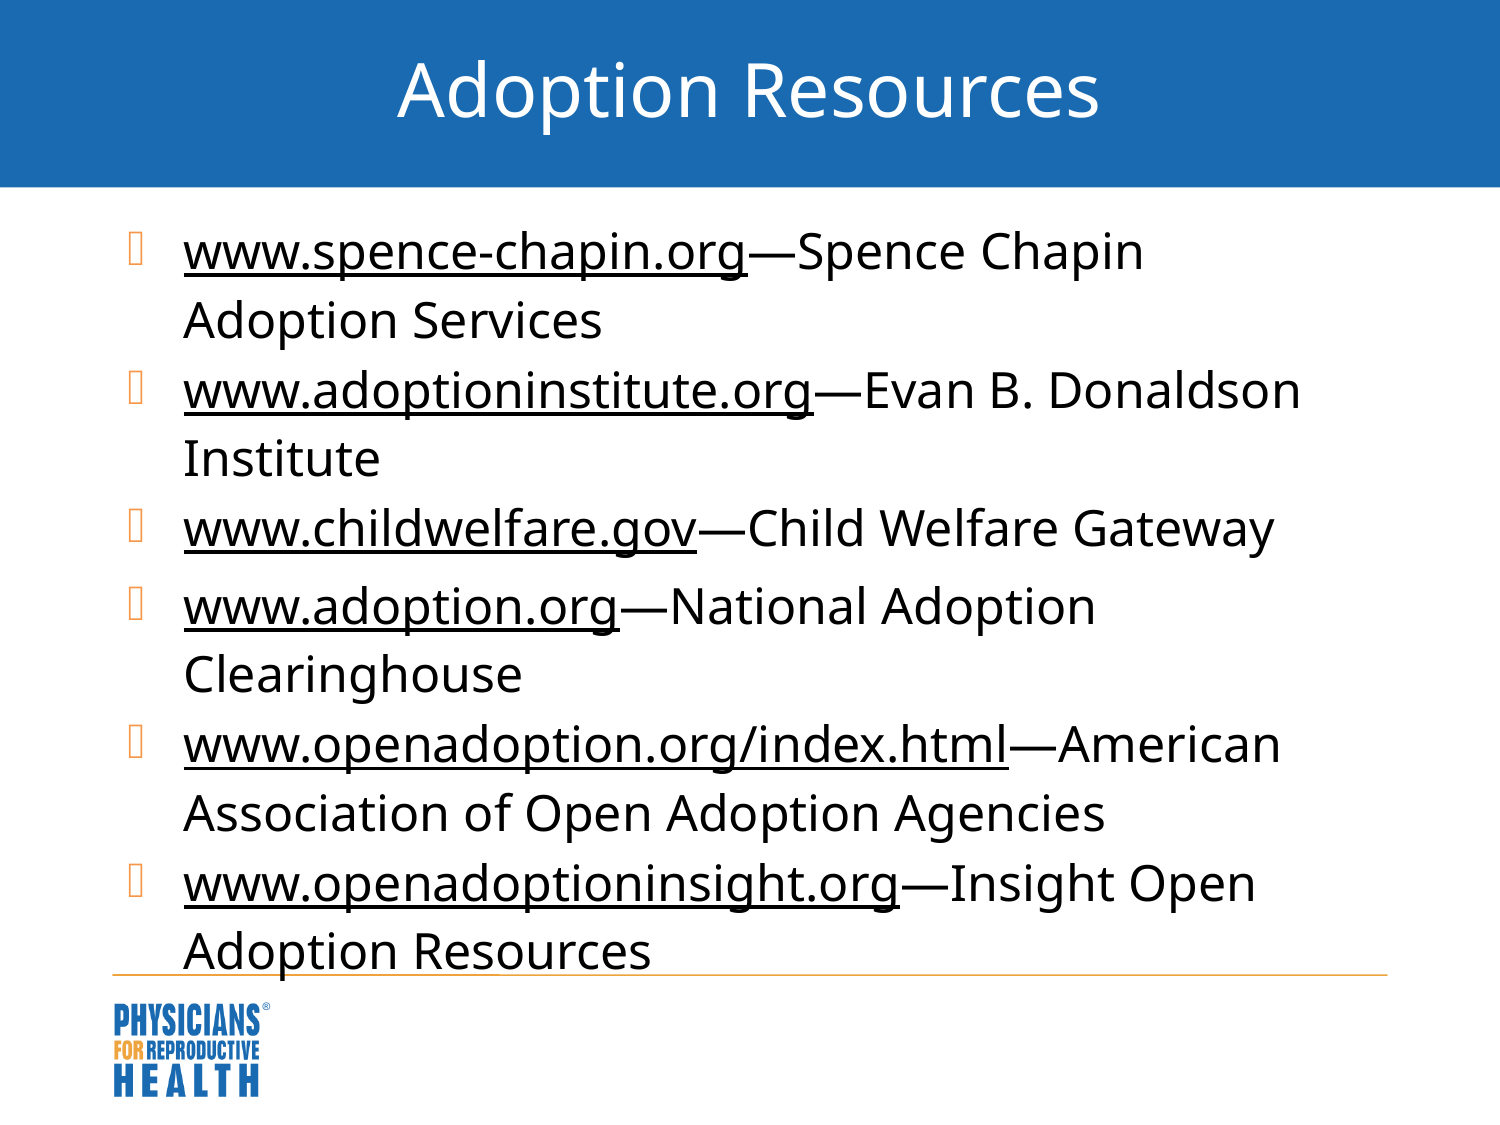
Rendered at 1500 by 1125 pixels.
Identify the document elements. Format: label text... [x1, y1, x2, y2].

title Adoption Resources [75, 12, 1425, 163]
list www.spence-chapin.org—Spence Chapin Adoption Services www.adoptioninstitute.org—Evan B. Donaldson Institute www.childwelfare.gov—Child Welfare Gateway www.adoption.org—National Adoption Clearinghouse www.openadoption.org/index.html—American Association of Open Adoption Agencies www.openadoptioninsight.org—Insight Open Adoption Resources [112, 212, 1388, 913]
picture [112, 999, 263, 1100]
